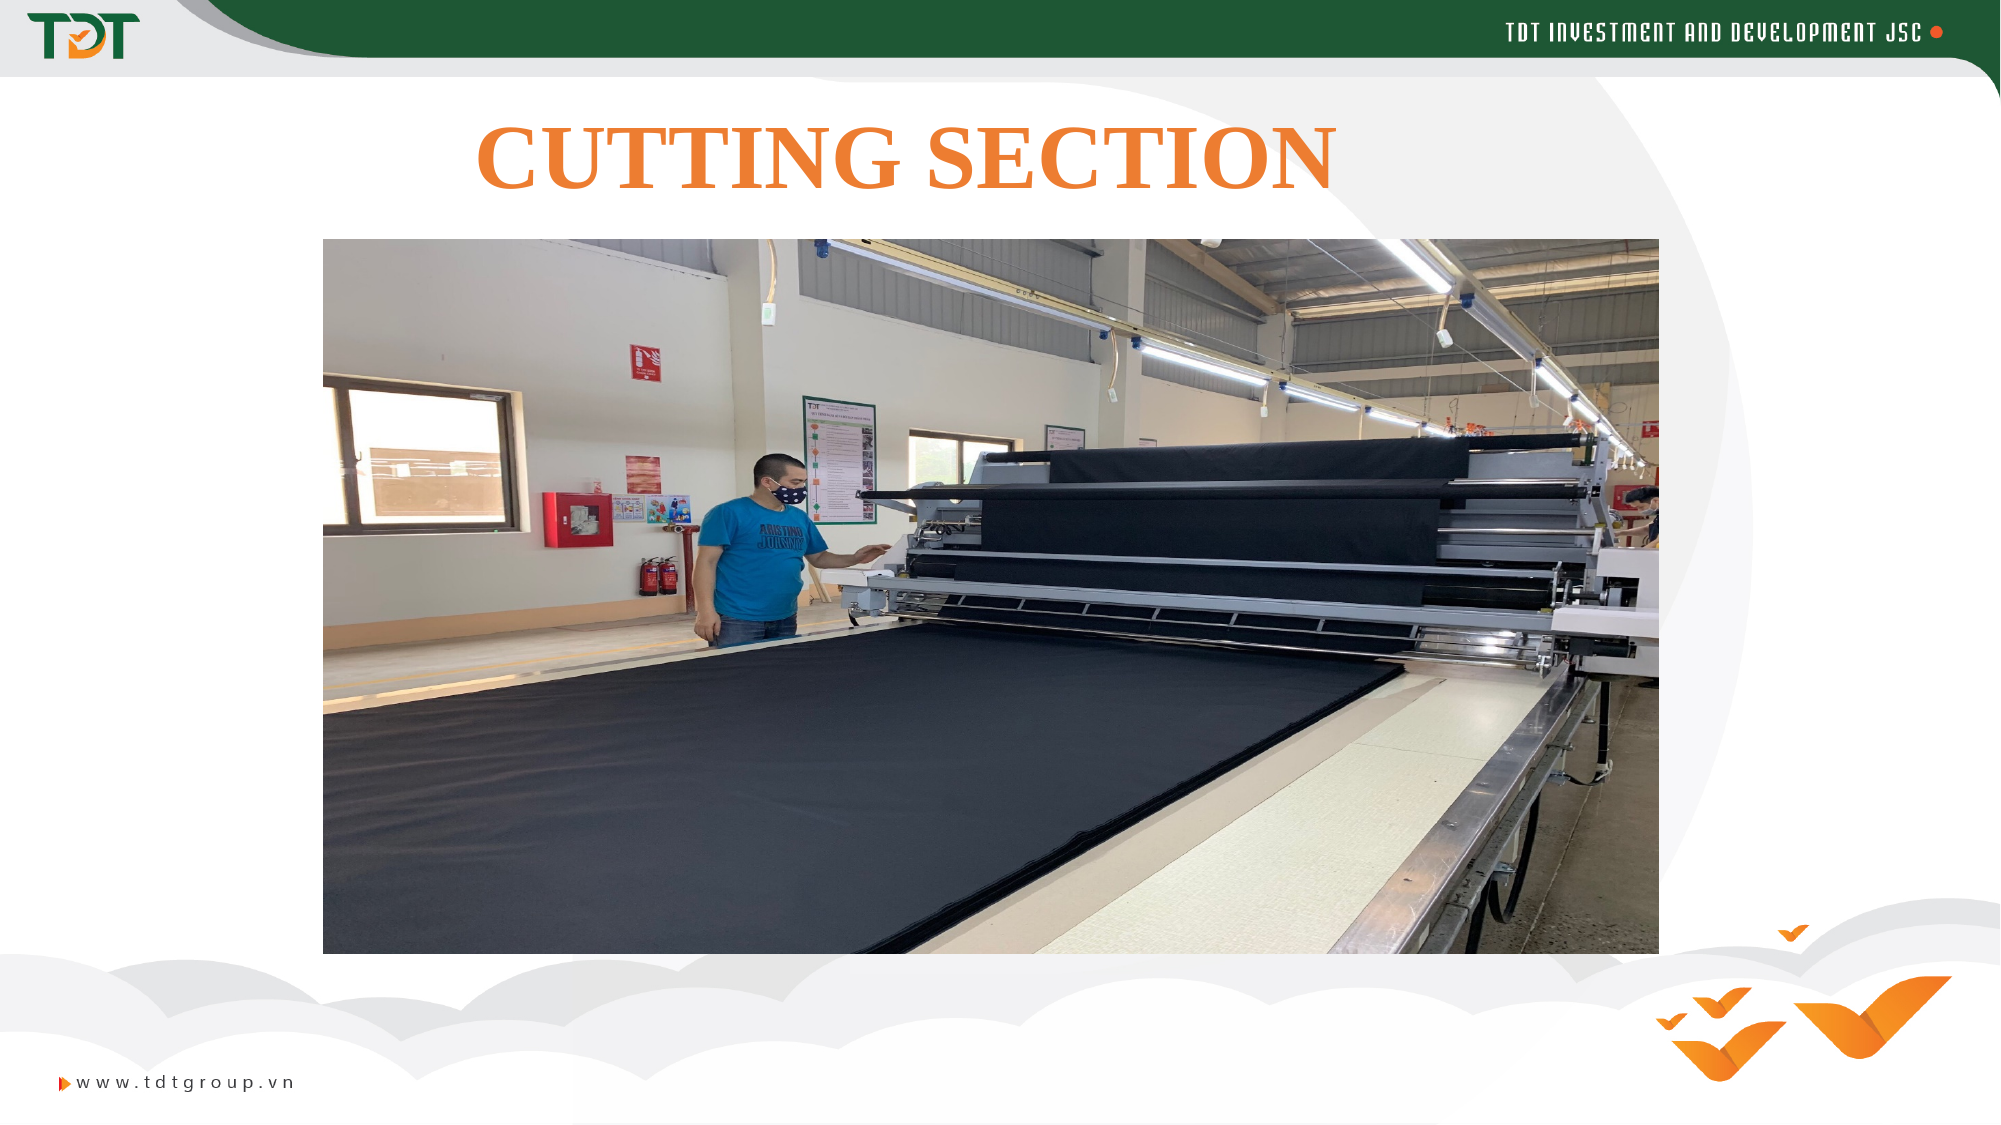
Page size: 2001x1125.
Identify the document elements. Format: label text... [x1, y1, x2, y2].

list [323, 239, 1659, 954]
picture [0, 0, 2001, 1125]
title CUTTING SECTION [137, 59, 1863, 257]
